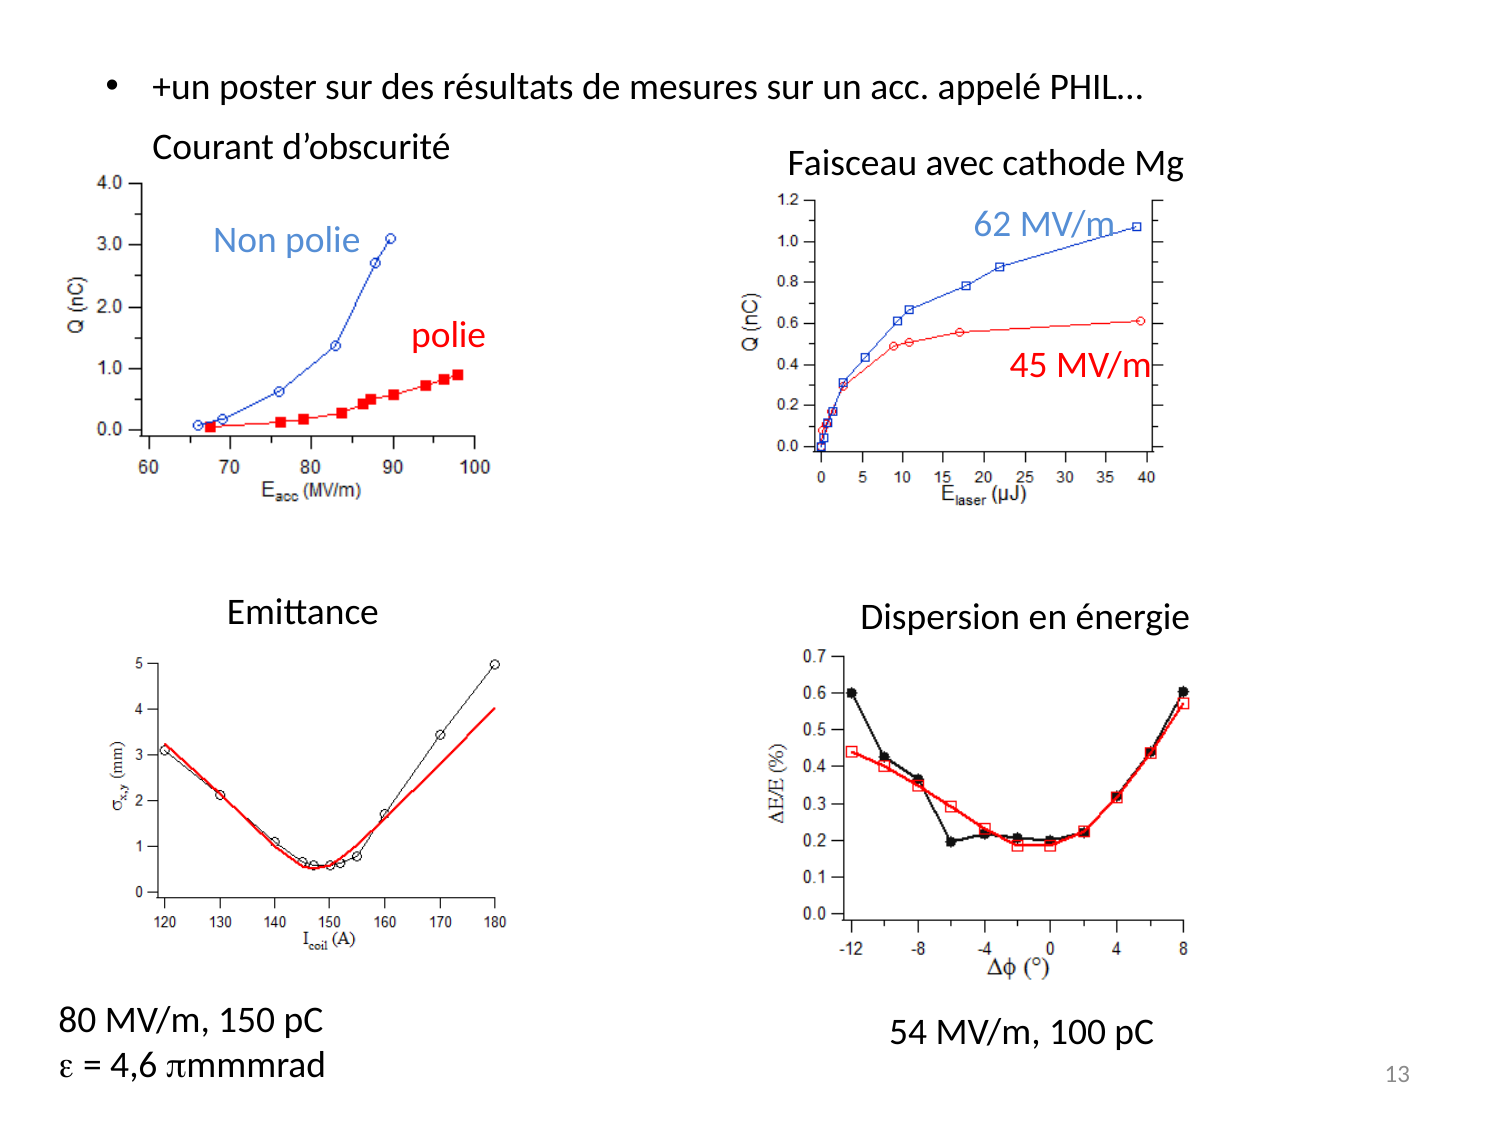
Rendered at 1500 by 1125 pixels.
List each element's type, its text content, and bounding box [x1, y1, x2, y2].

picture [761, 634, 1227, 986]
text_box +un poster sur des résultats de mesures sur un acc. appelé PHIL… [90, 54, 1160, 115]
text_box Emittance [212, 579, 395, 640]
text_box 54 MV/m, 100 pC [874, 999, 1170, 1060]
text_box Dispersion en énergie [845, 584, 1206, 633]
slide_number 13 [1074, 1042, 1425, 1103]
text_box Courant d’obscurité [137, 114, 466, 159]
picture [738, 180, 1188, 509]
picture [51, 160, 523, 506]
text_box Faisceau avec cathode Mg [772, 130, 1200, 191]
picture [102, 644, 532, 953]
text_box 80 MV/m, 150 pC e = 4,6 pmmmrad [43, 987, 342, 1093]
